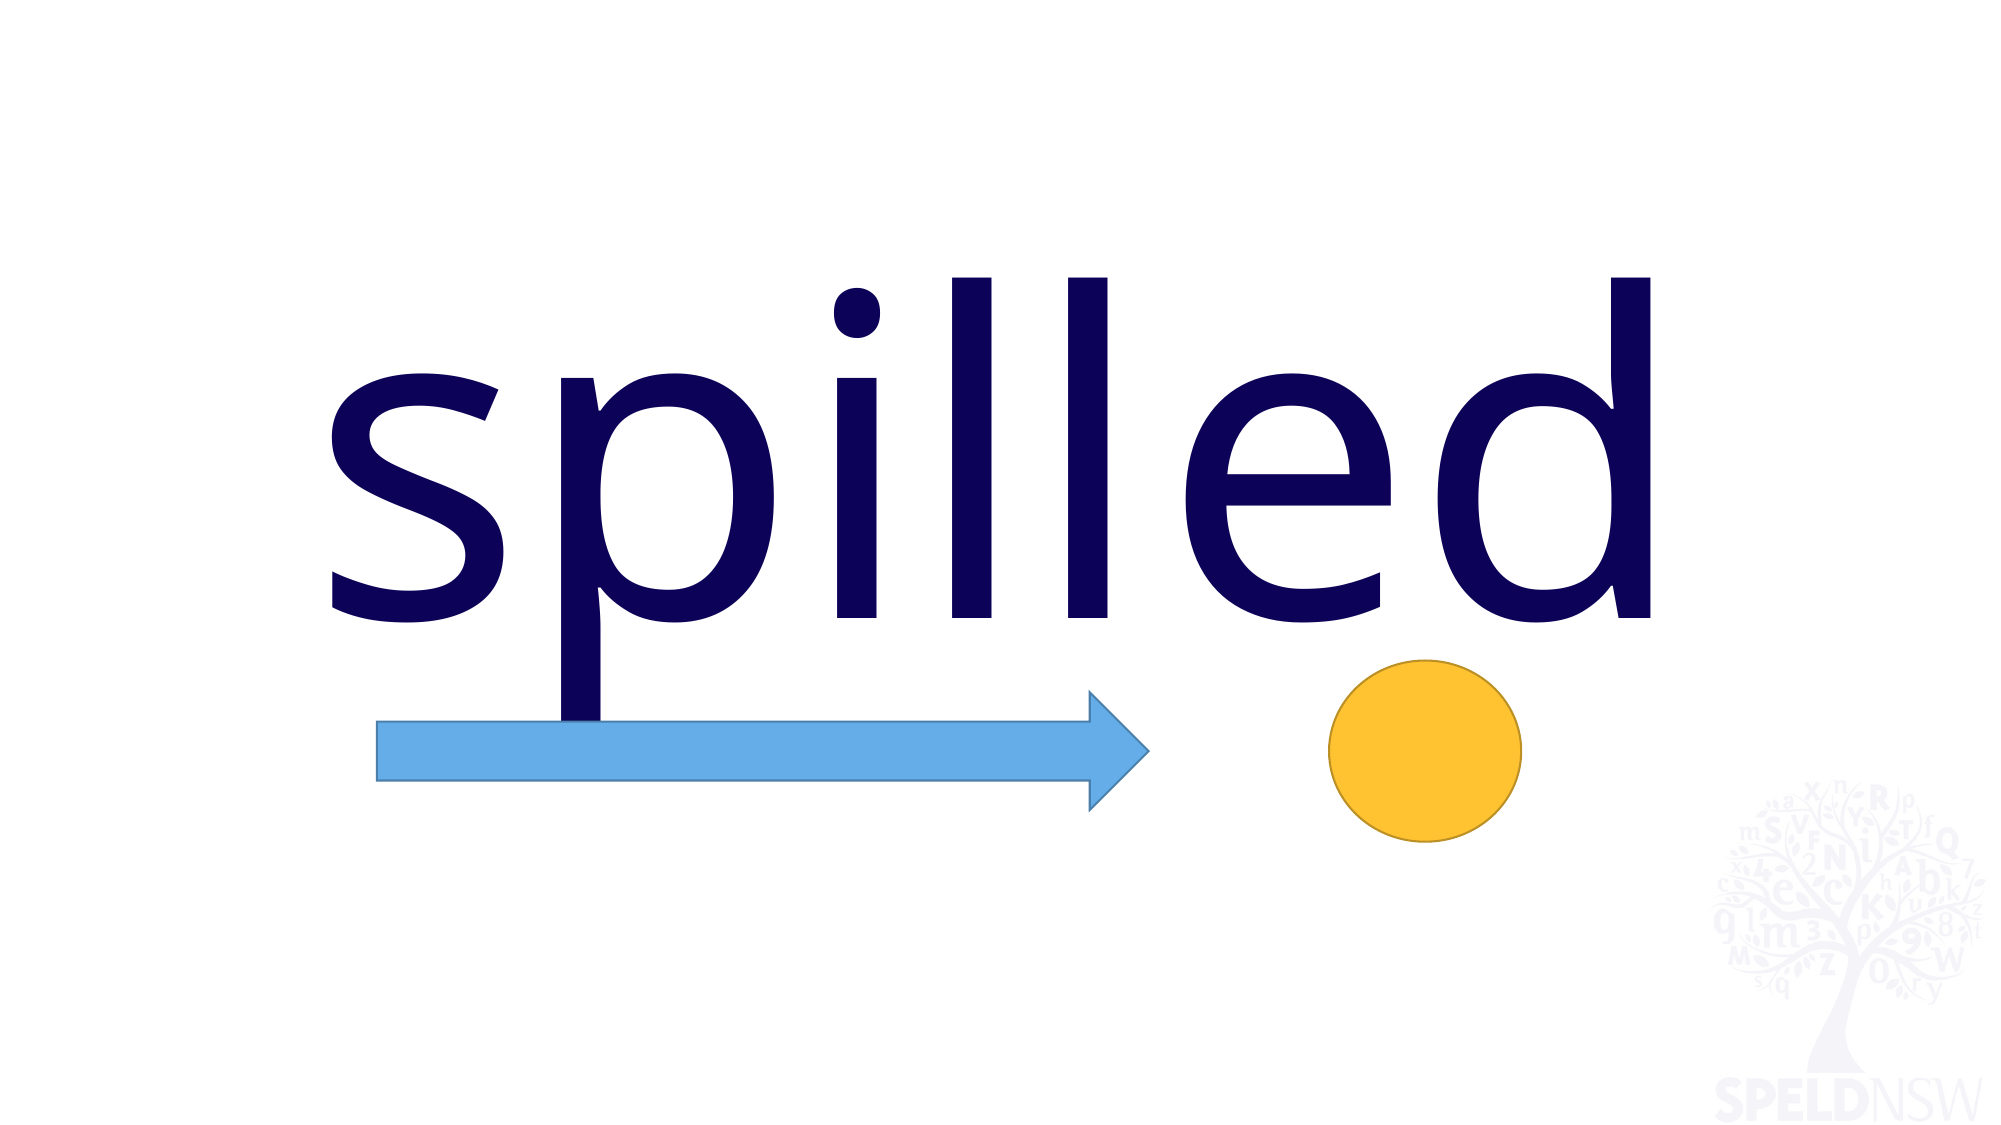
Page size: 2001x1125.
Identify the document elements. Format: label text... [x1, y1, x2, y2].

text_box [375, 720, 1151, 813]
text_box ed [1078, 331, 1772, 724]
title spill [135, 331, 1078, 724]
text_box [1328, 724, 1523, 843]
